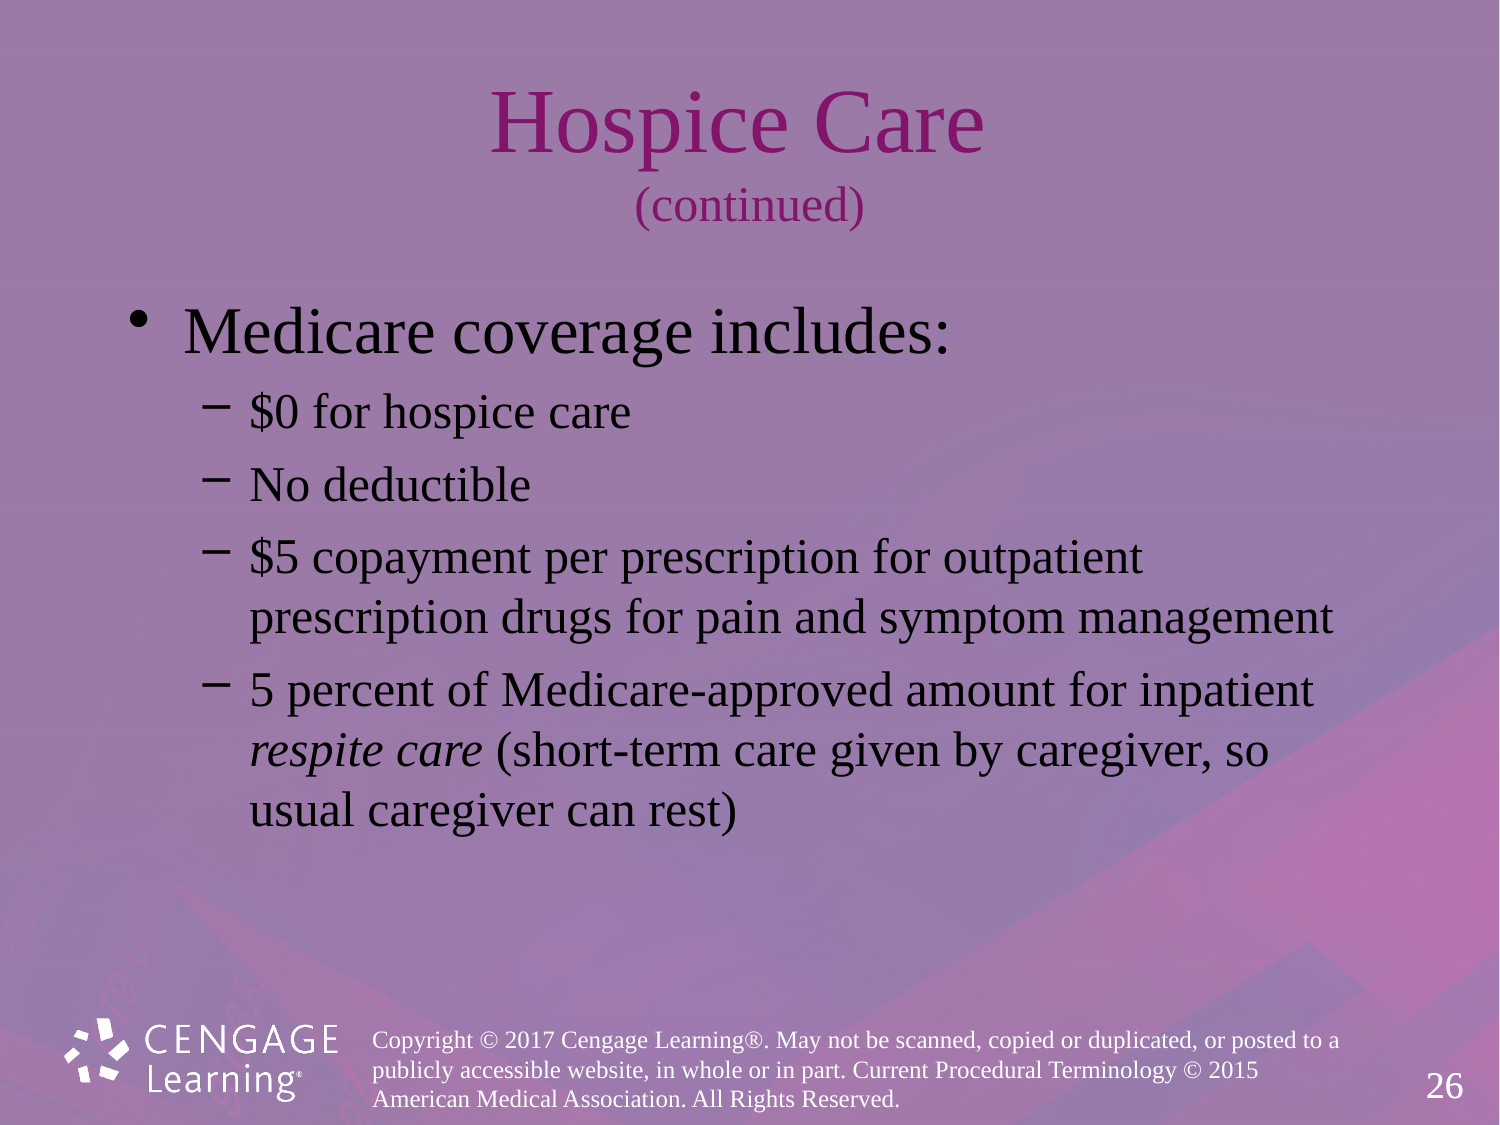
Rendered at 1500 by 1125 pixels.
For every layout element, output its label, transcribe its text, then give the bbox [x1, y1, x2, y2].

title Hospice Care (continued) [112, 60, 1388, 278]
picture [0, 0, 1500, 1125]
list Medicare coverage includes: $0 for hospice care No deductible $5 copayment per prescription for outpatient prescription drugs for pain and symptom management 5 percent of Medicare-approved amount for inpatient respite care (short-term care given by caregiver, so usual caregiver can rest) [112, 278, 1388, 988]
